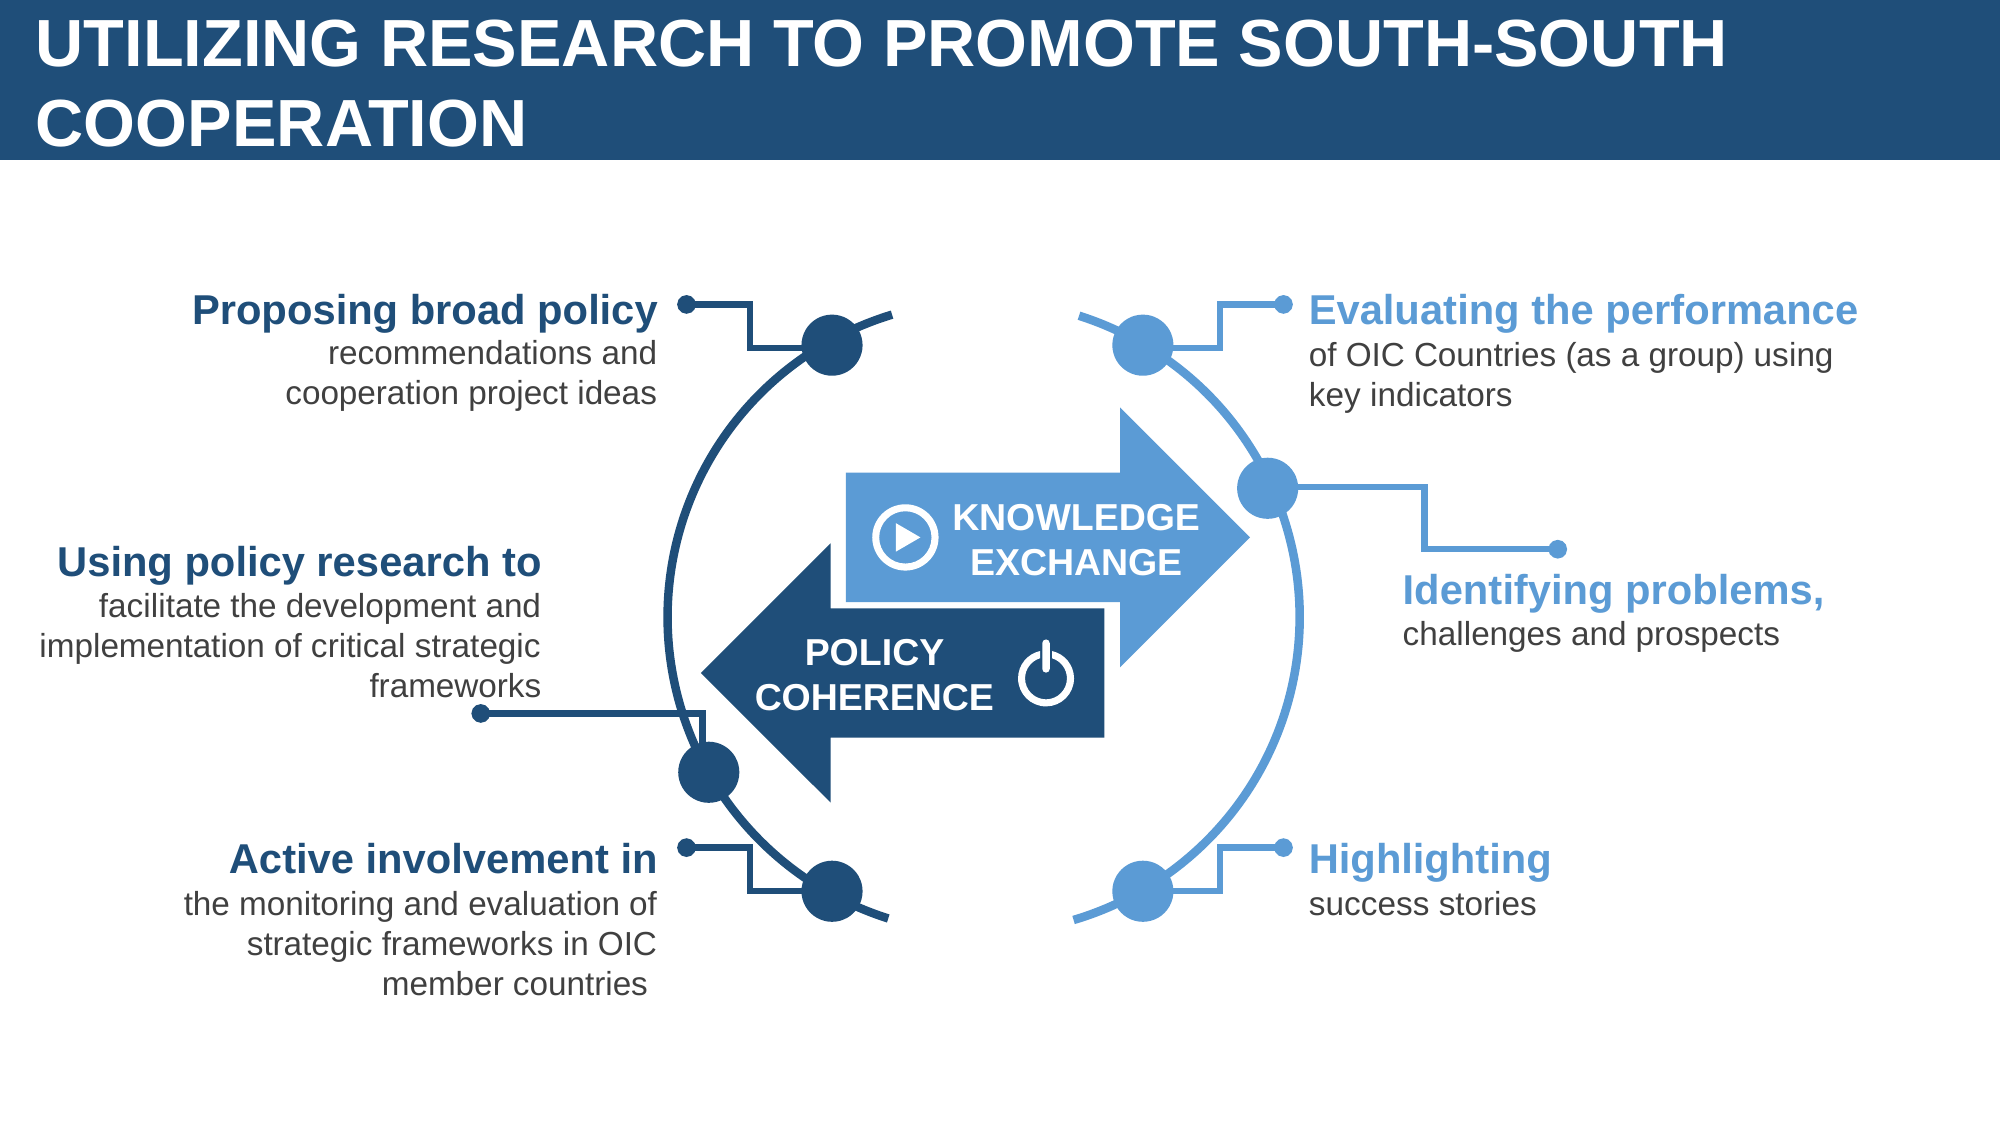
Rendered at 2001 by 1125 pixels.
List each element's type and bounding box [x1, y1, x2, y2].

text_box [0, 0, 2000, 159]
text_box [6, 275, 1993, 1011]
